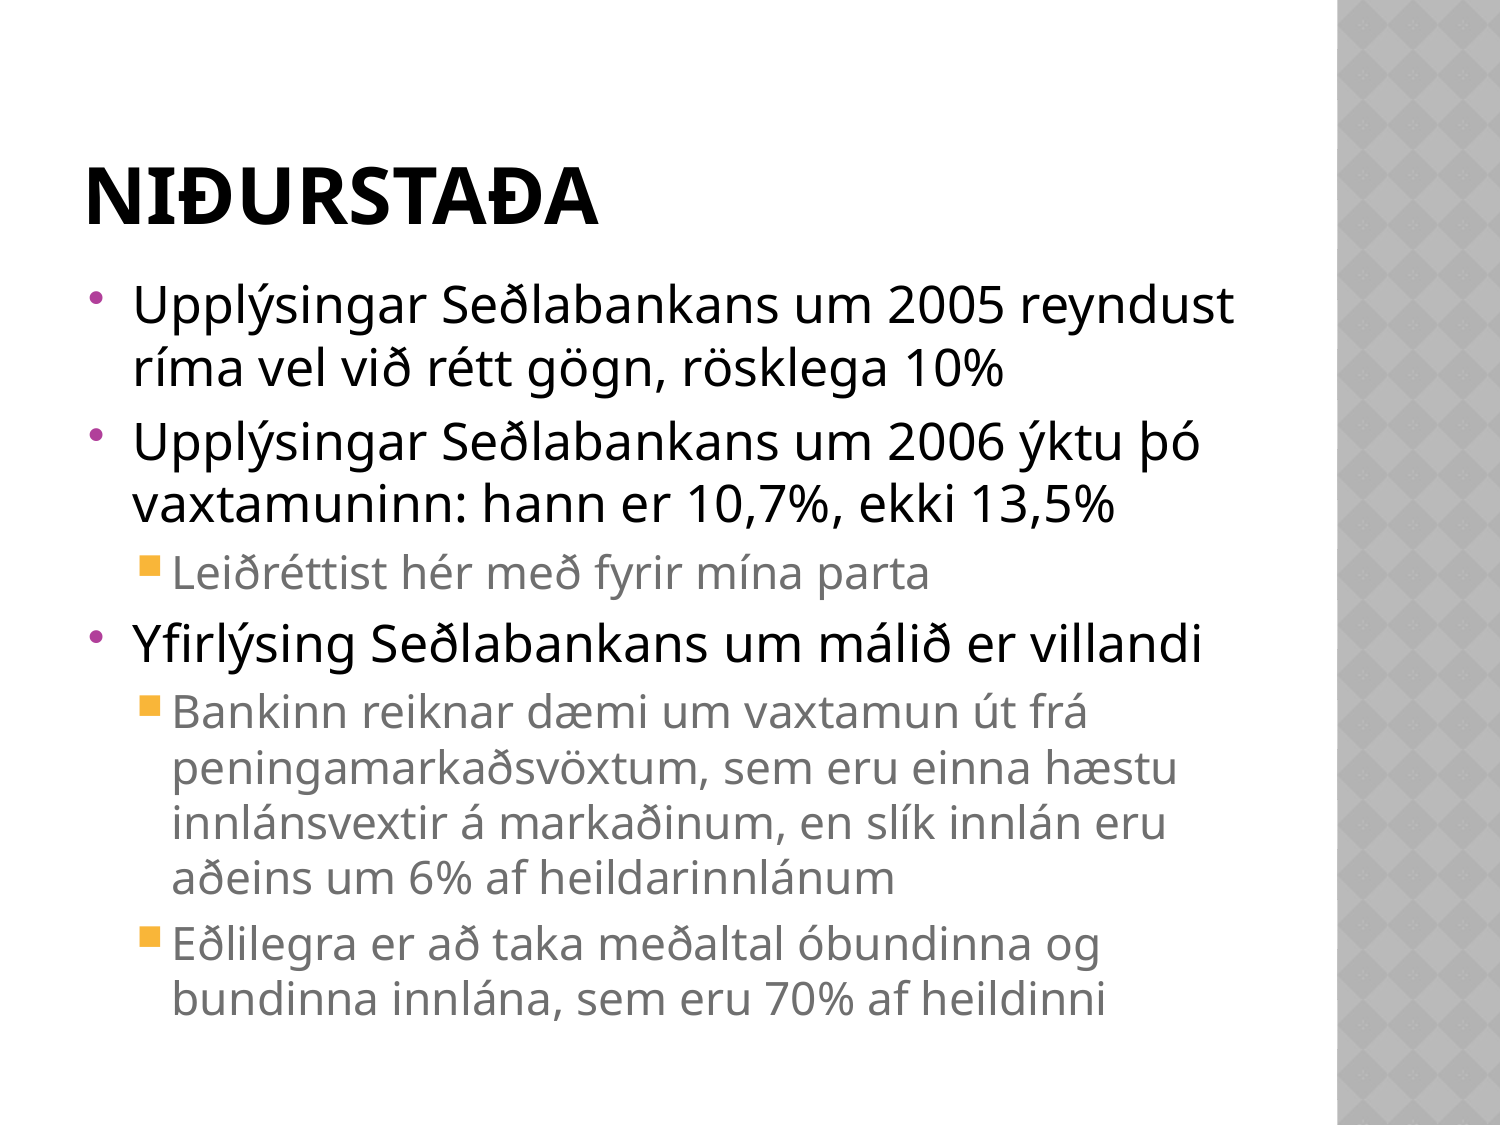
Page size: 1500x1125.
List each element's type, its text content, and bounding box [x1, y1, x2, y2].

title Niðurstaða [75, 52, 1263, 240]
list Upplýsingar Seðlabankans um 2005 reyndust ríma vel við rétt gögn, rösklega 10% Upplýsingar Seðlabankans um 2006 ýktu þó vaxtamuninn: hann er 10,7%, ekki 13,5% Leiðréttist hér með fyrir mína parta Yfirlýsing Seðlabankans um málið er villandi Bankinn reiknar dæmi um vaxtamun út frá peningamarkaðsvöxtum, sem eru einna hæstu innlánsvextir á markaðinum, en slík innlán eru aðeins um 6% af heildarinnlánum Eðlilegra er að taka meðaltal óbundinna og bundinna innlána, sem eru 70% af heildinni [75, 264, 1263, 1079]
